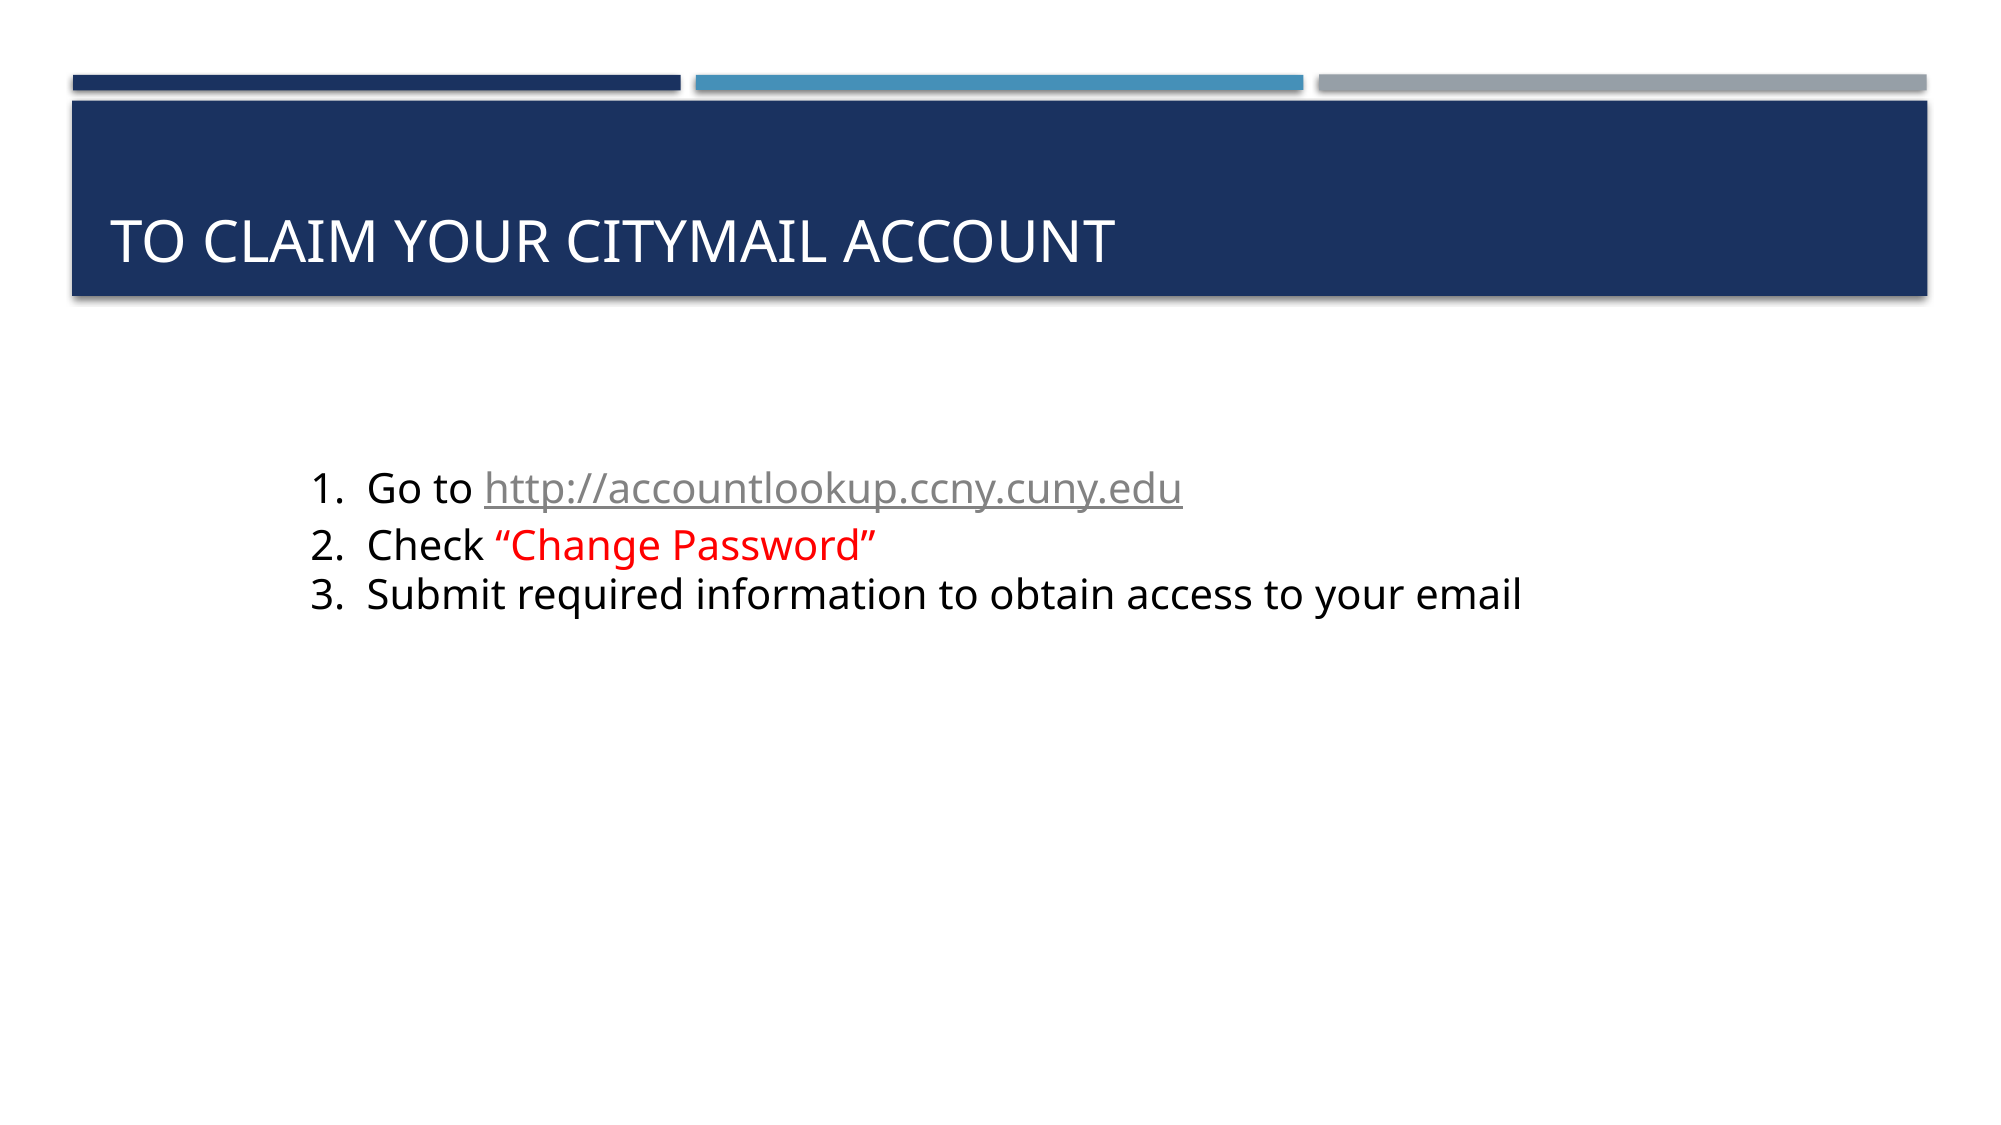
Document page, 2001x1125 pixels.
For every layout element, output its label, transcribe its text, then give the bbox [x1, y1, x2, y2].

title To claim your Citymail account [95, 115, 1905, 282]
text_box Go to http://accountlookup.ccny.cuny.edu Check “Change Password” Submit required information to obtain access to your email [242, 453, 1782, 626]
